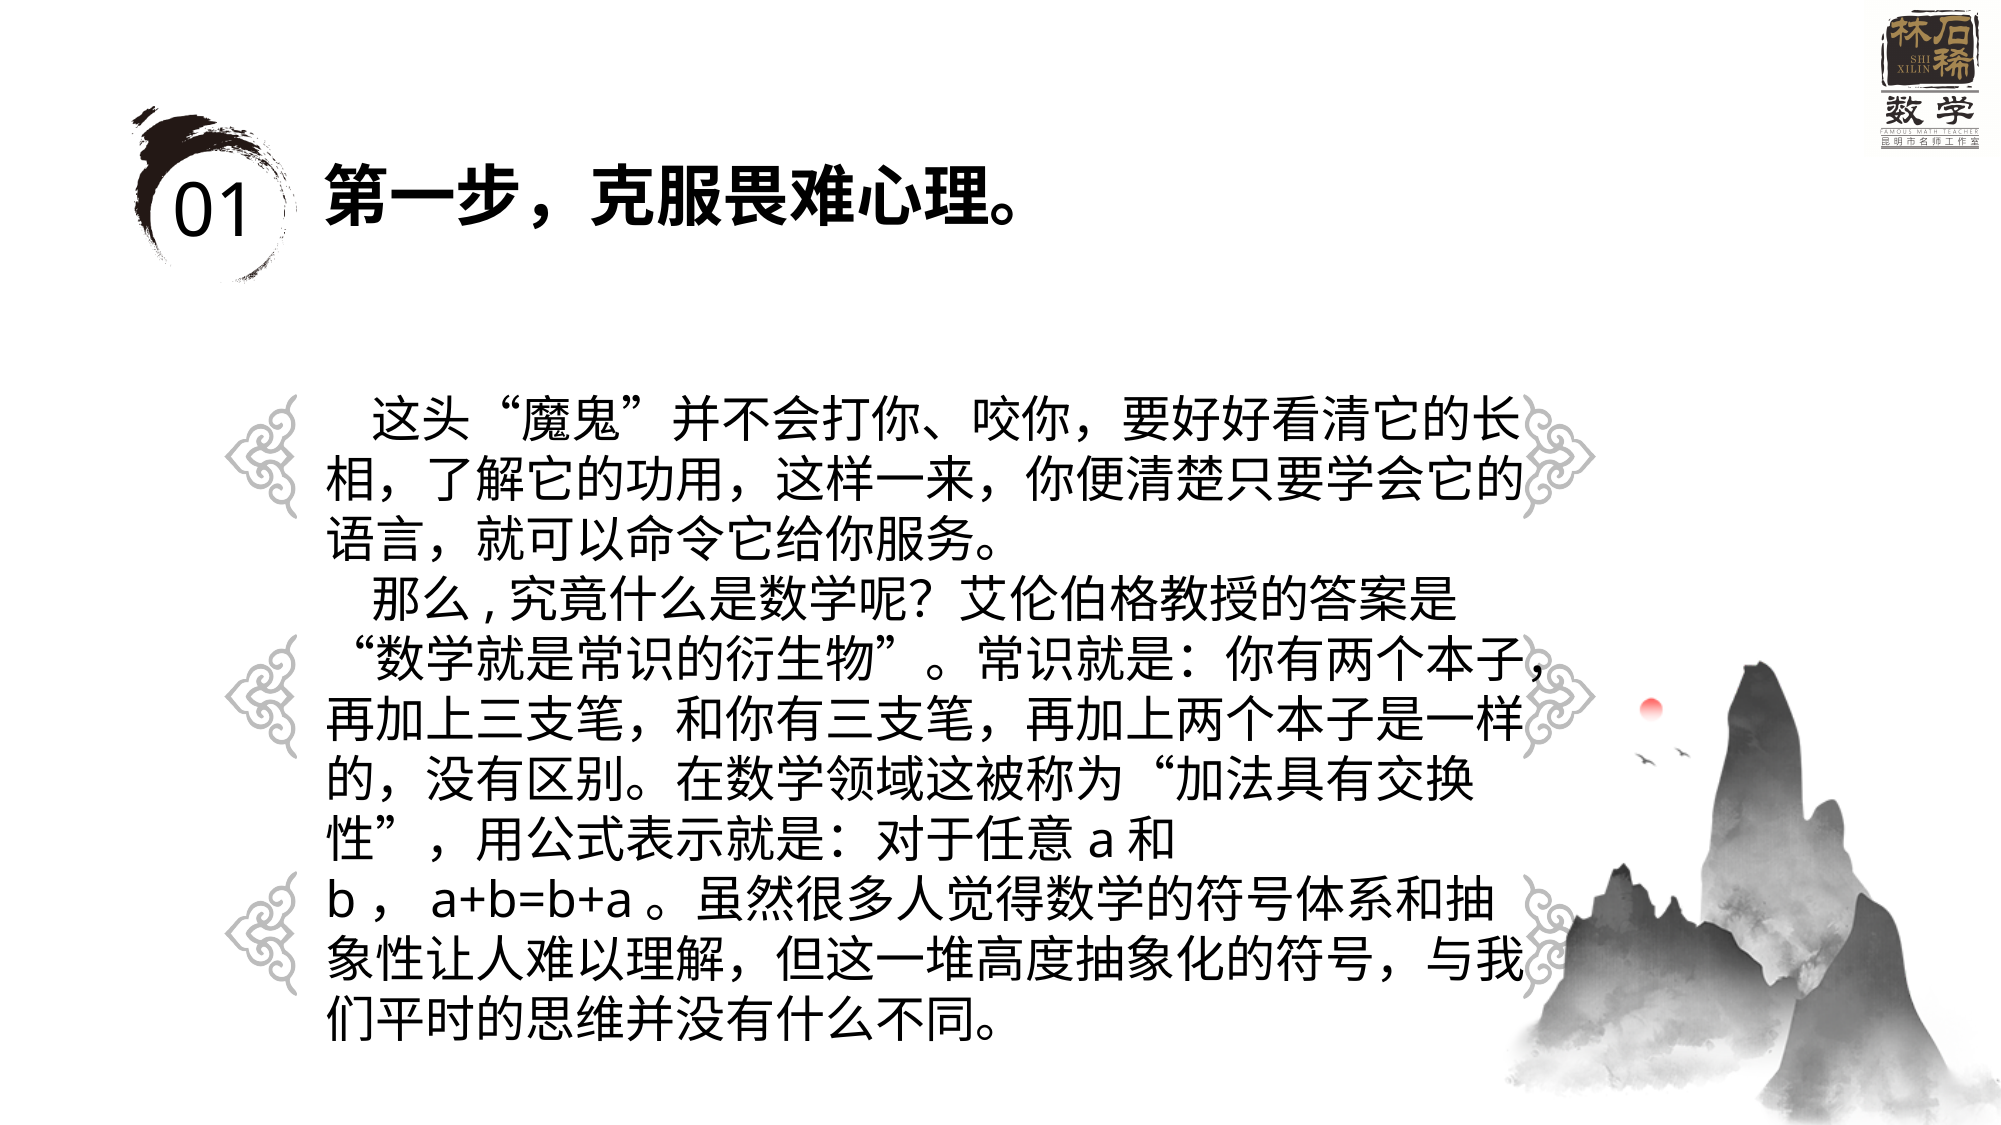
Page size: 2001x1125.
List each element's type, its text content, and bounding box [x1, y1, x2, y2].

picture [198, 420, 323, 493]
text_box 第一步，克服畏难心理。 [307, 146, 1149, 241]
picture [198, 897, 323, 970]
picture [1472, 547, 2001, 1125]
picture [198, 660, 323, 733]
picture [131, 106, 297, 284]
text_box 这头“魔鬼”并不会打你、咬你，要好好看清它的长相，了解它的功用，这样一来，你便清楚只要学会它的语言，就可以命令它给你服务。 那么,究竟什么是数学呢？艾伦伯格教授的答案是“数学就是常识的衍生物”。常识就是：你有两个本子，再加上三支笔，和你有三支笔，再加上两个本子是一样的，没有区别。在数学领域这被称为“加法具有交换性”，用公式表示就是：对于任意a和b，a+b=b+a。虽然很多人觉得数学的符号体系和抽象性让人难以理解，但这一堆高度抽象化的符号，与我们平时的思维并没有什么不同。 [310, 380, 1550, 1024]
picture [1497, 420, 1622, 493]
picture [1864, 0, 2000, 157]
